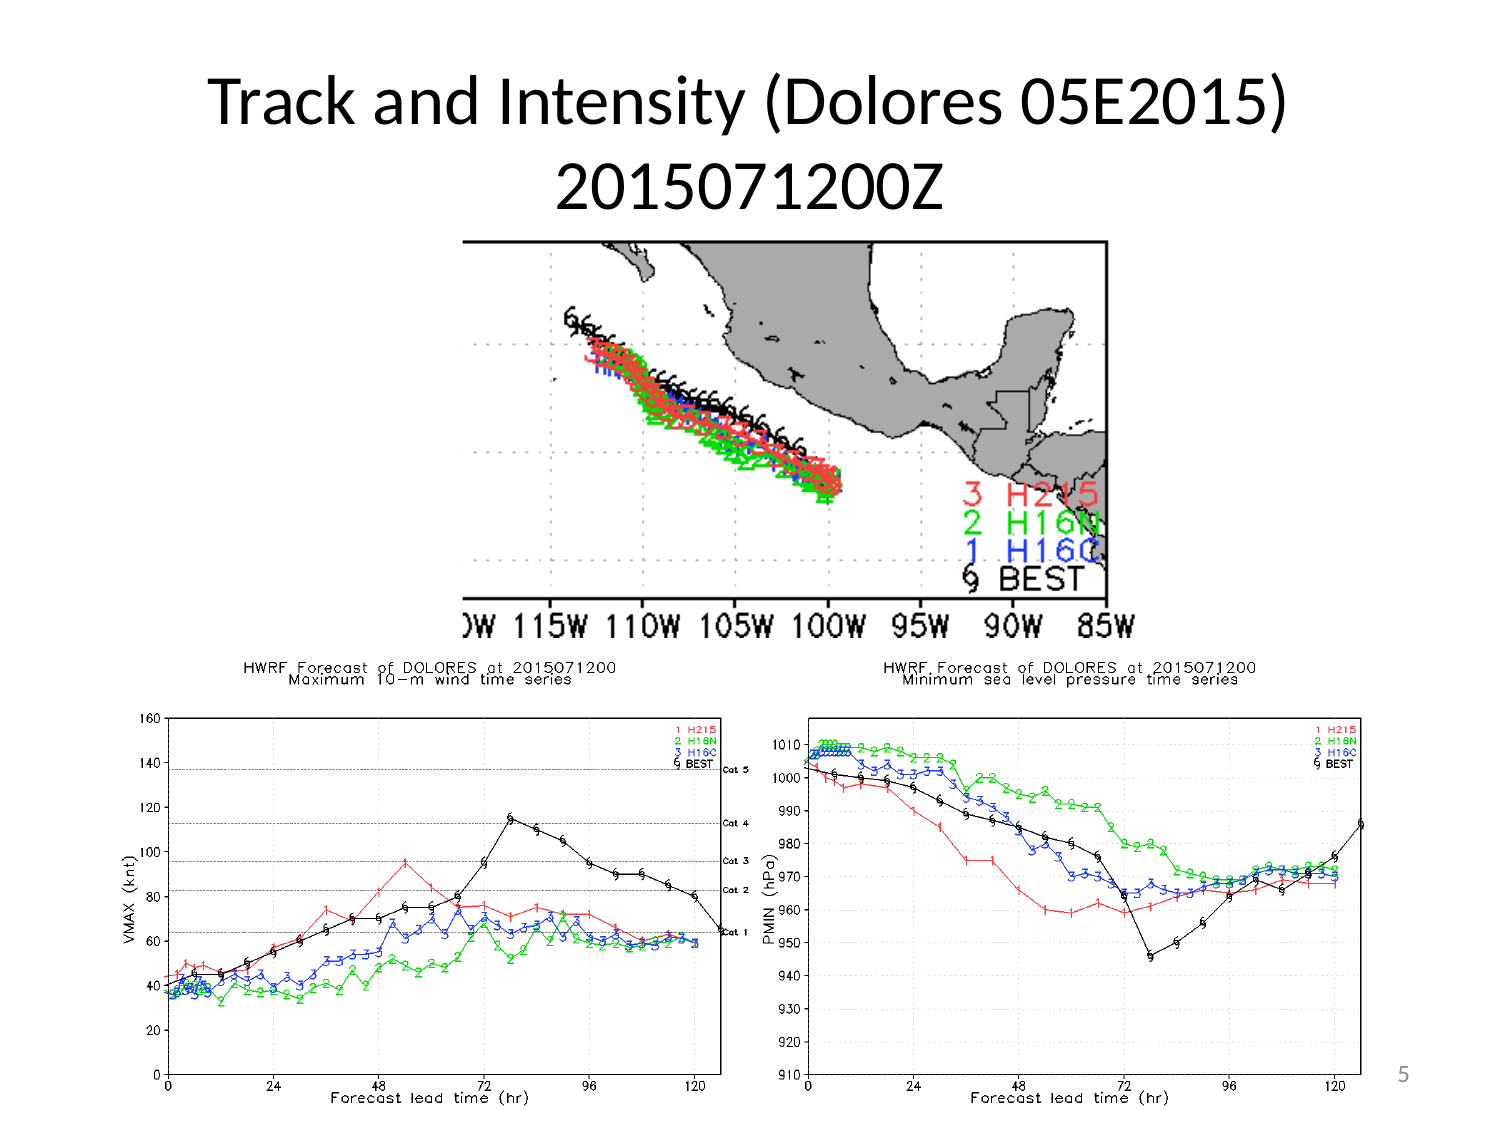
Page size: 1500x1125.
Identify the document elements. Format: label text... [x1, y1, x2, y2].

slide_number 5 [1395, 1042, 1425, 1103]
title Track and Intensity (Dolores 05E2015) 2015071200Z [75, 45, 1425, 233]
picture [109, 644, 1391, 1125]
picture [462, 221, 1135, 638]
